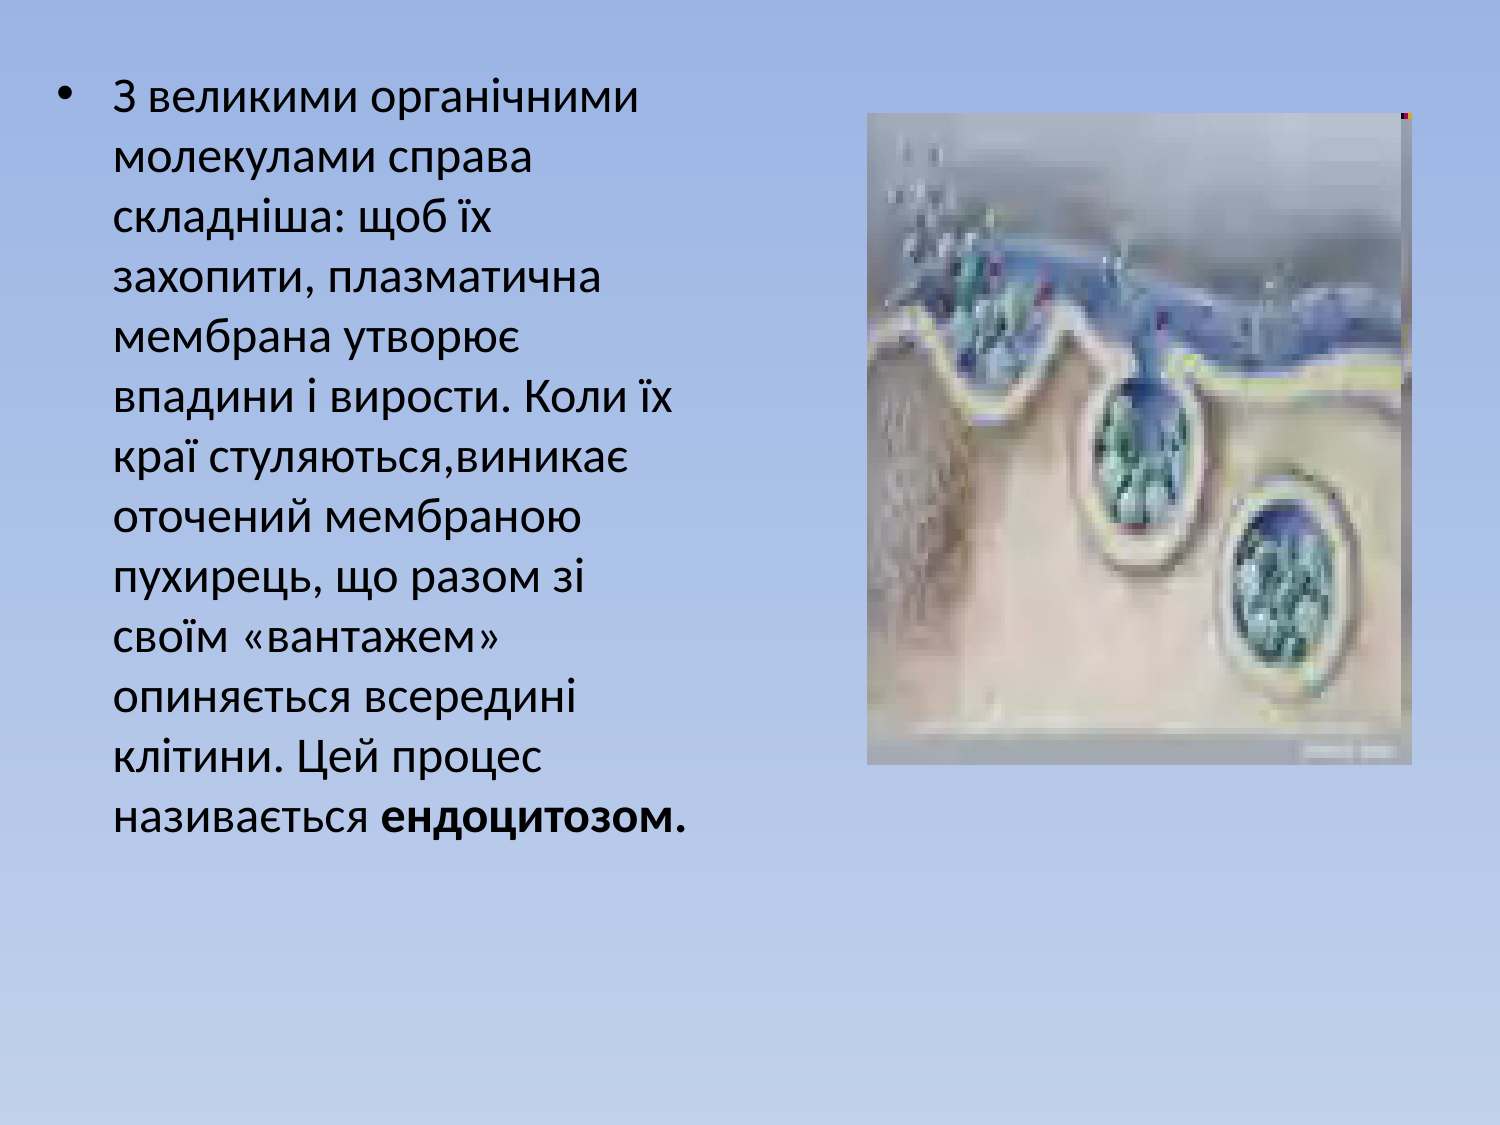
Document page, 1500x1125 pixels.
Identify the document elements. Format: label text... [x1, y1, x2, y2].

list З великими органічними молекулами справа складніша: щоб їх захопити, плазматична мембрана утворює впадини і вирости. Коли їх краї стуляються,виникає оточений мембраною пухирець, що разом зі своїм «вантажем» опиняється всередині клітини. Цей процес називається ендоцитозом. [41, 54, 717, 1071]
picture [866, 113, 1412, 765]
